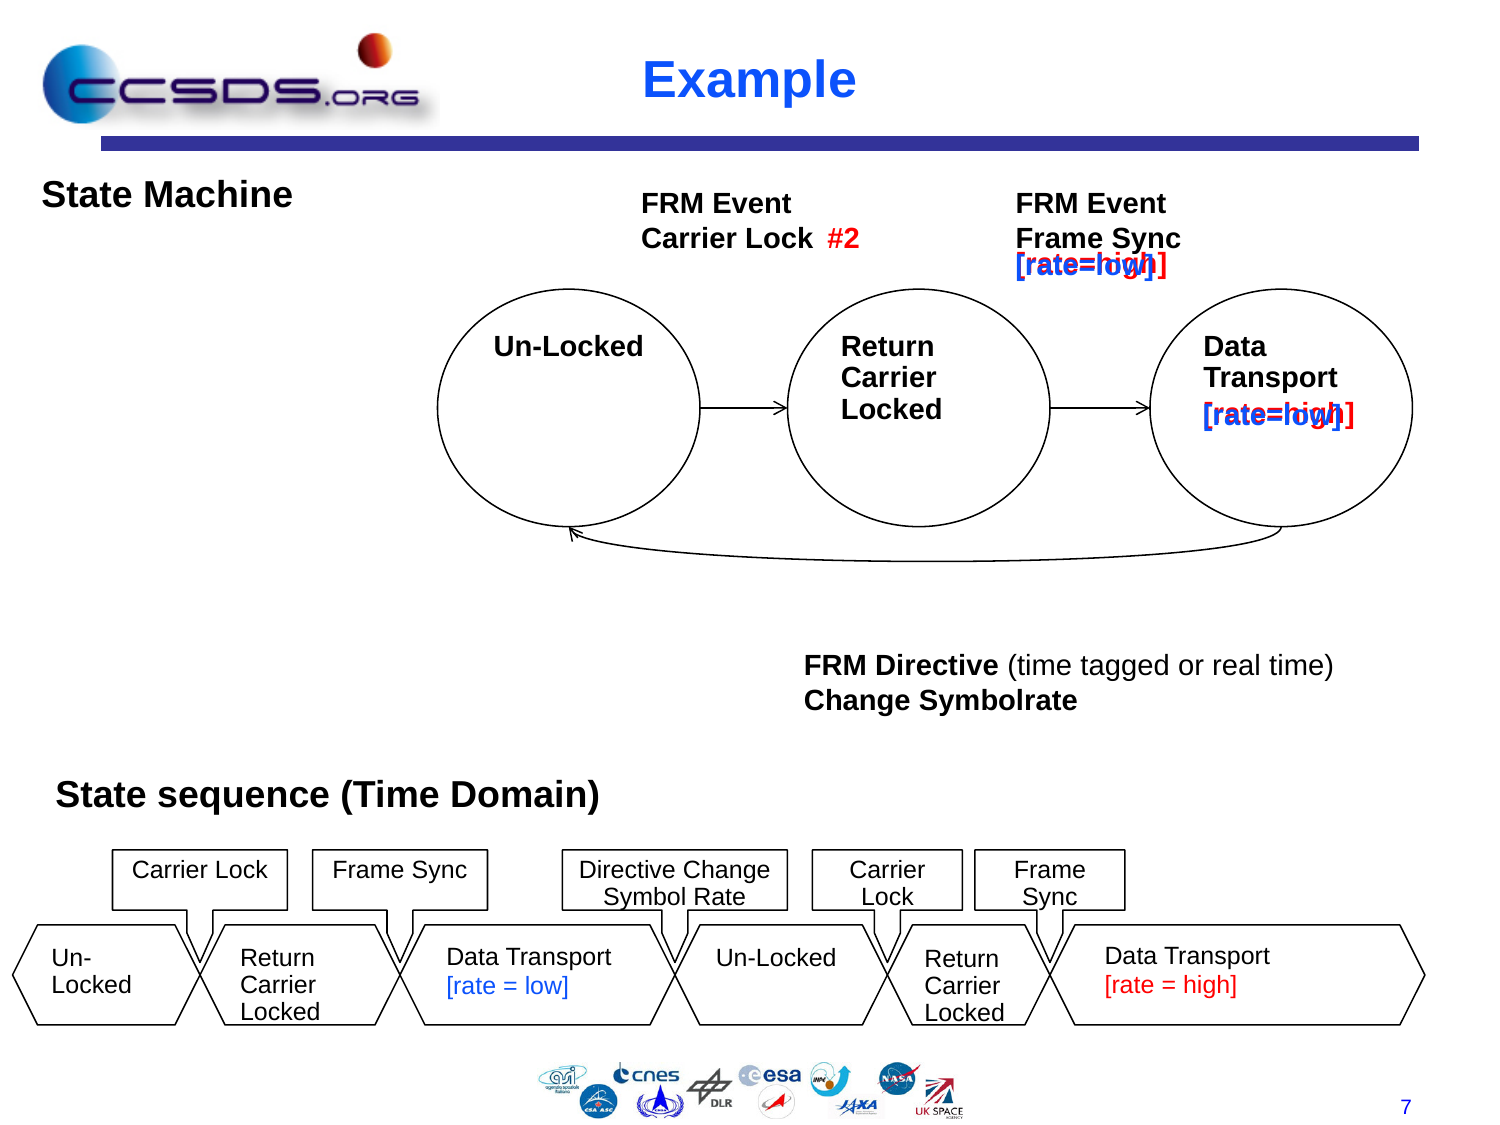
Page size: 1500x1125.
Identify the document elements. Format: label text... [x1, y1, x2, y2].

text_box Data Transport [1149, 289, 1413, 527]
text_box [rate=high] [1188, 387, 1370, 438]
text_box FRM Directive (time tagged or real time) Change Symbolrate [789, 639, 919, 724]
text_box Un-Locked [437, 289, 700, 527]
text_box FRM Directive (time tagged or real time) Change Symbolrate [932, 639, 1350, 724]
picture [37, 24, 440, 130]
picture [537, 1062, 963, 1119]
title Example [75, 45, 1425, 233]
text_box [rate=low] [1188, 389, 1357, 439]
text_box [924, 170, 928, 760]
text_box [rate=high] [1000, 237, 1183, 288]
text_box Return Carrier Locked [932, 289, 1050, 527]
text_box Return Carrier Locked [787, 289, 919, 527]
text_box FRM Event Carrier Lock [626, 176, 829, 262]
text_box [rate=low] [1000, 239, 1170, 289]
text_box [12, 762, 1426, 1026]
text_box FRM Event Frame Sync [1000, 176, 1197, 262]
text_box State Machine [26, 162, 309, 223]
text_box #2 [812, 211, 876, 262]
